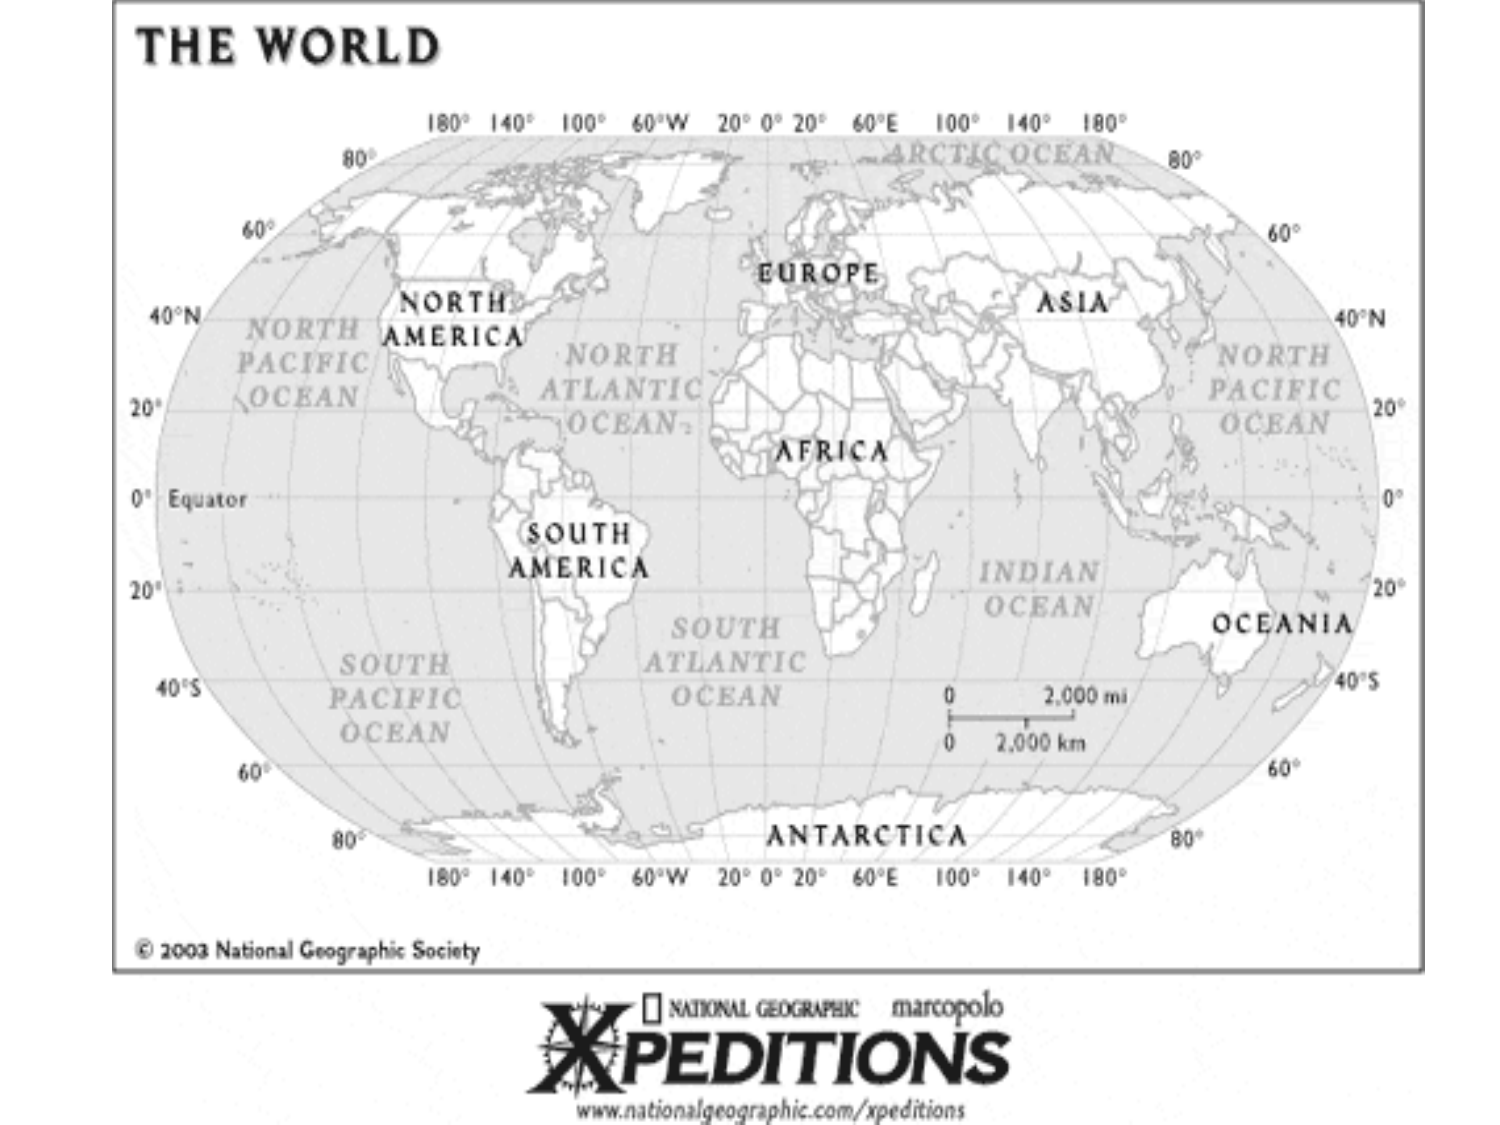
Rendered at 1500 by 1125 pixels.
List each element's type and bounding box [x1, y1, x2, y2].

picture [112, 0, 1426, 1125]
